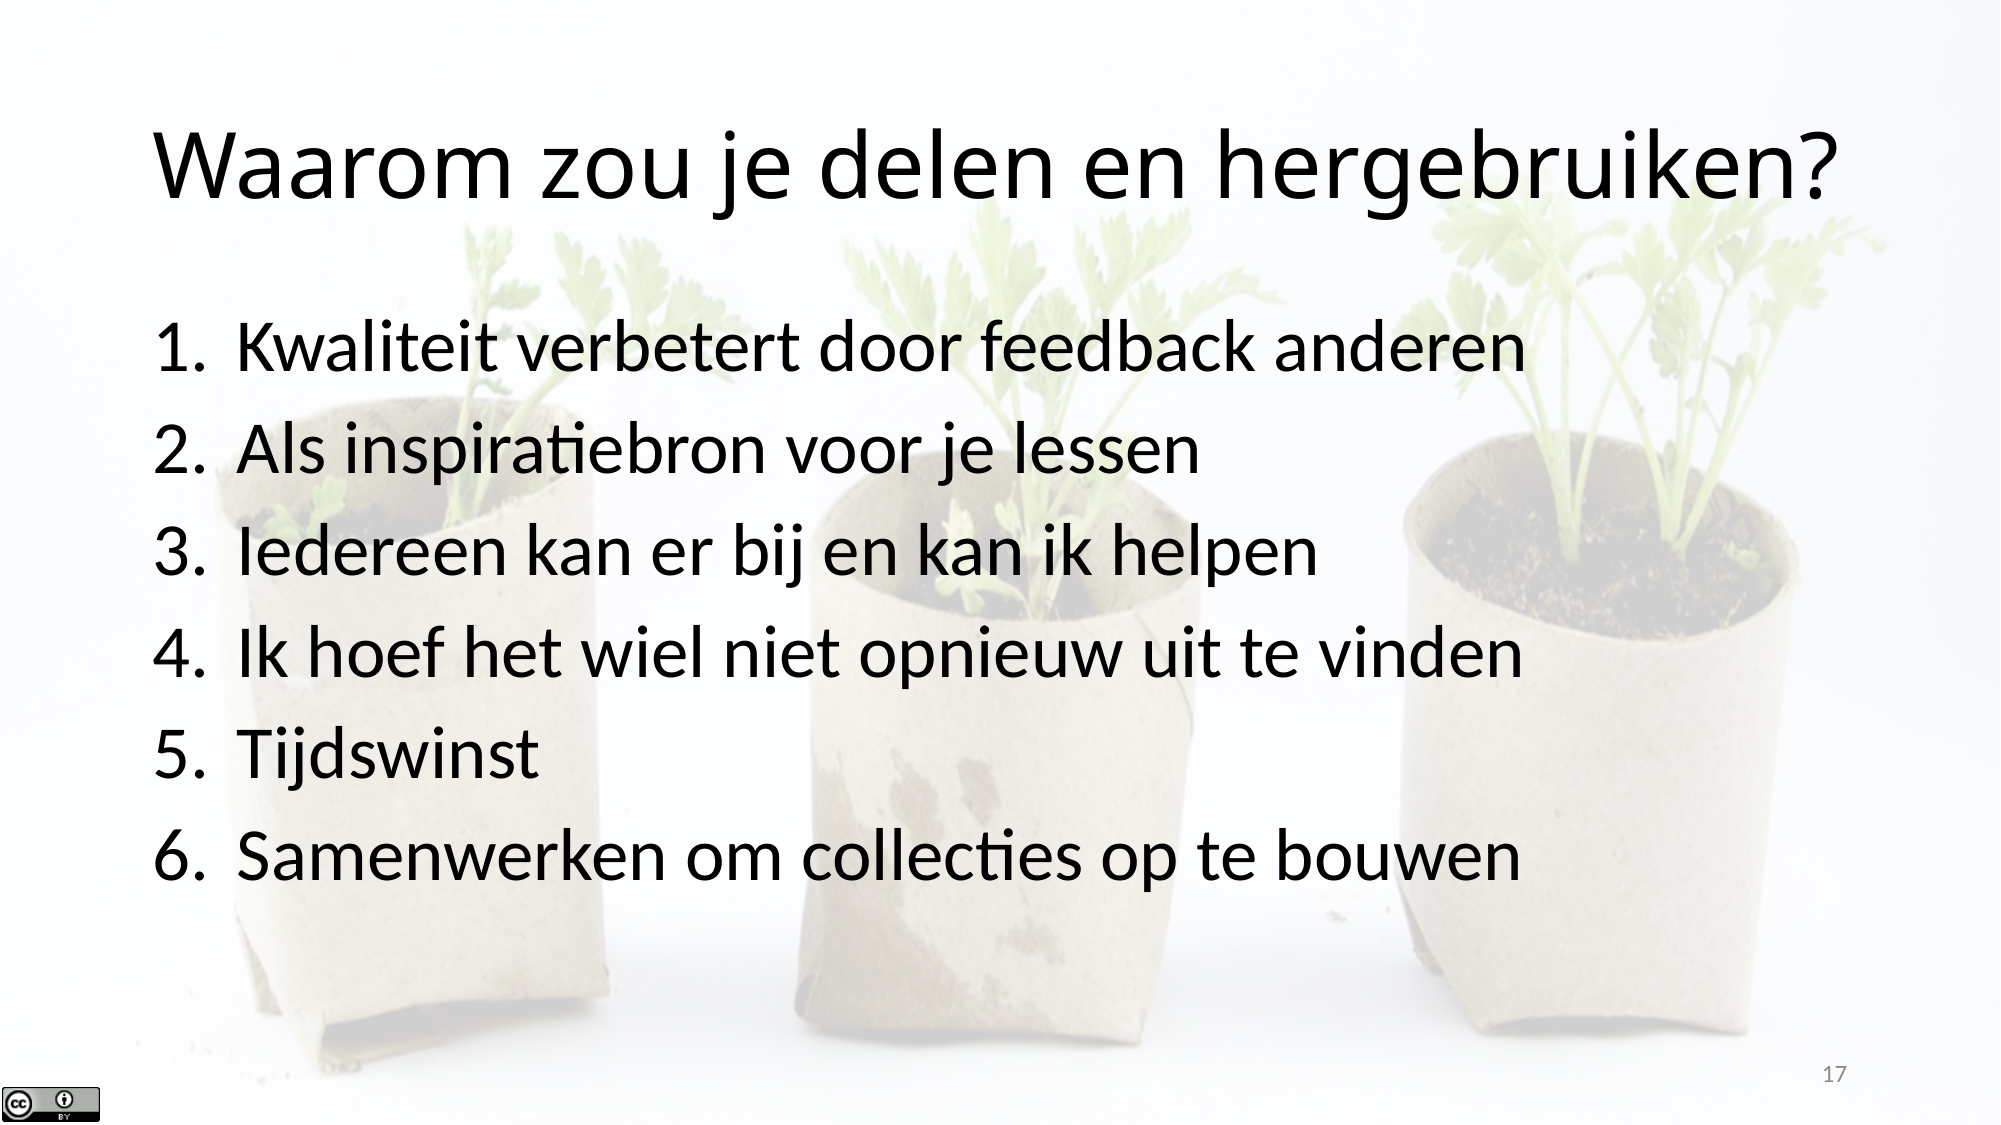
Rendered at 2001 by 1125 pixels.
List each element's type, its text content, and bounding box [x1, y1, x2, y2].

slide_number 17 [1412, 1042, 1863, 1103]
picture [2, 1087, 100, 1122]
title Waarom zou je delen en hergebruiken? [137, 59, 1863, 278]
list Kwaliteit verbetert door feedback anderen Als inspiratiebron voor je lessen Iedereen kan er bij en kan ik helpen Ik hoef het wiel niet opnieuw uit te vinden Tijdswinst Samenwerken om collecties op te bouwen [137, 299, 1863, 1014]
